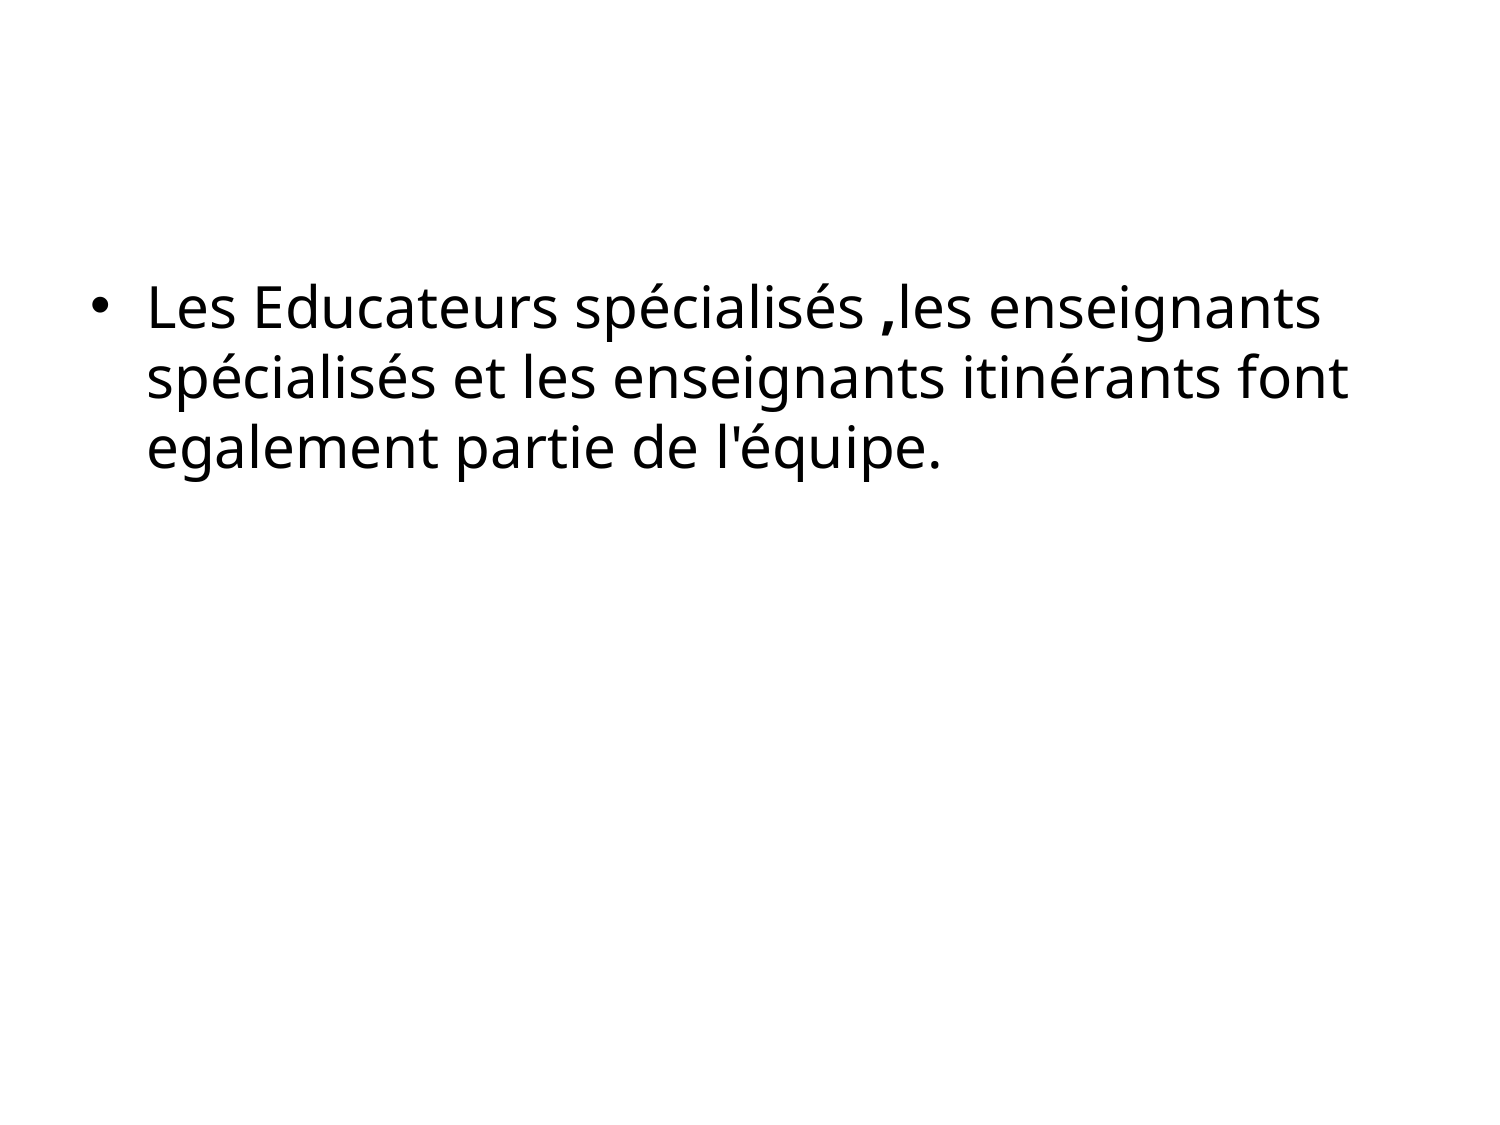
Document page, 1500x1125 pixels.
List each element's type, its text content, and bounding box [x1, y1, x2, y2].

list Les Educateurs spécialisés ,les enseignants spécialisés et les enseignants itinérants font egalement partie de l'équipe. [75, 262, 1425, 1005]
